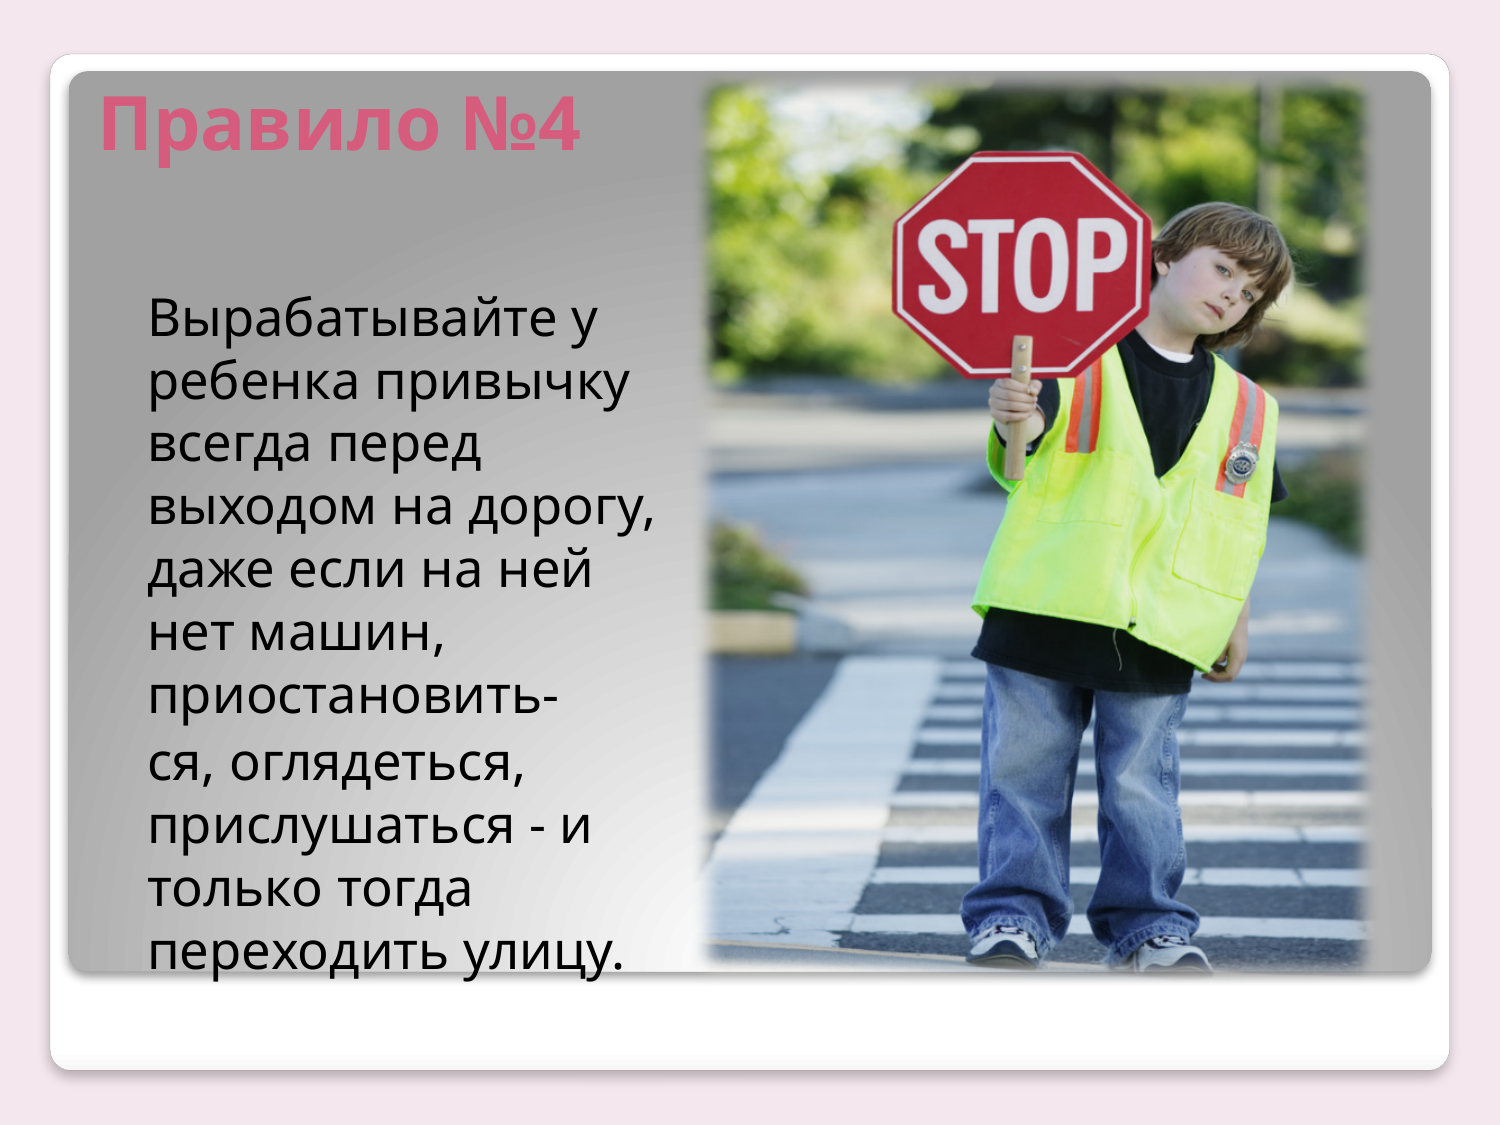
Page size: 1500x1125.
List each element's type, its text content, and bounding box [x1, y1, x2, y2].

list Вырабатывайте у ребенка привычку всегда перед выходом на дорогу, даже если на ней нет машин, приостановить- ся, оглядеться, прислушаться - и только тогда переходить улицу. [75, 66, 703, 988]
picture [691, 70, 1380, 985]
title Правило №4 [82, 54, 1425, 173]
